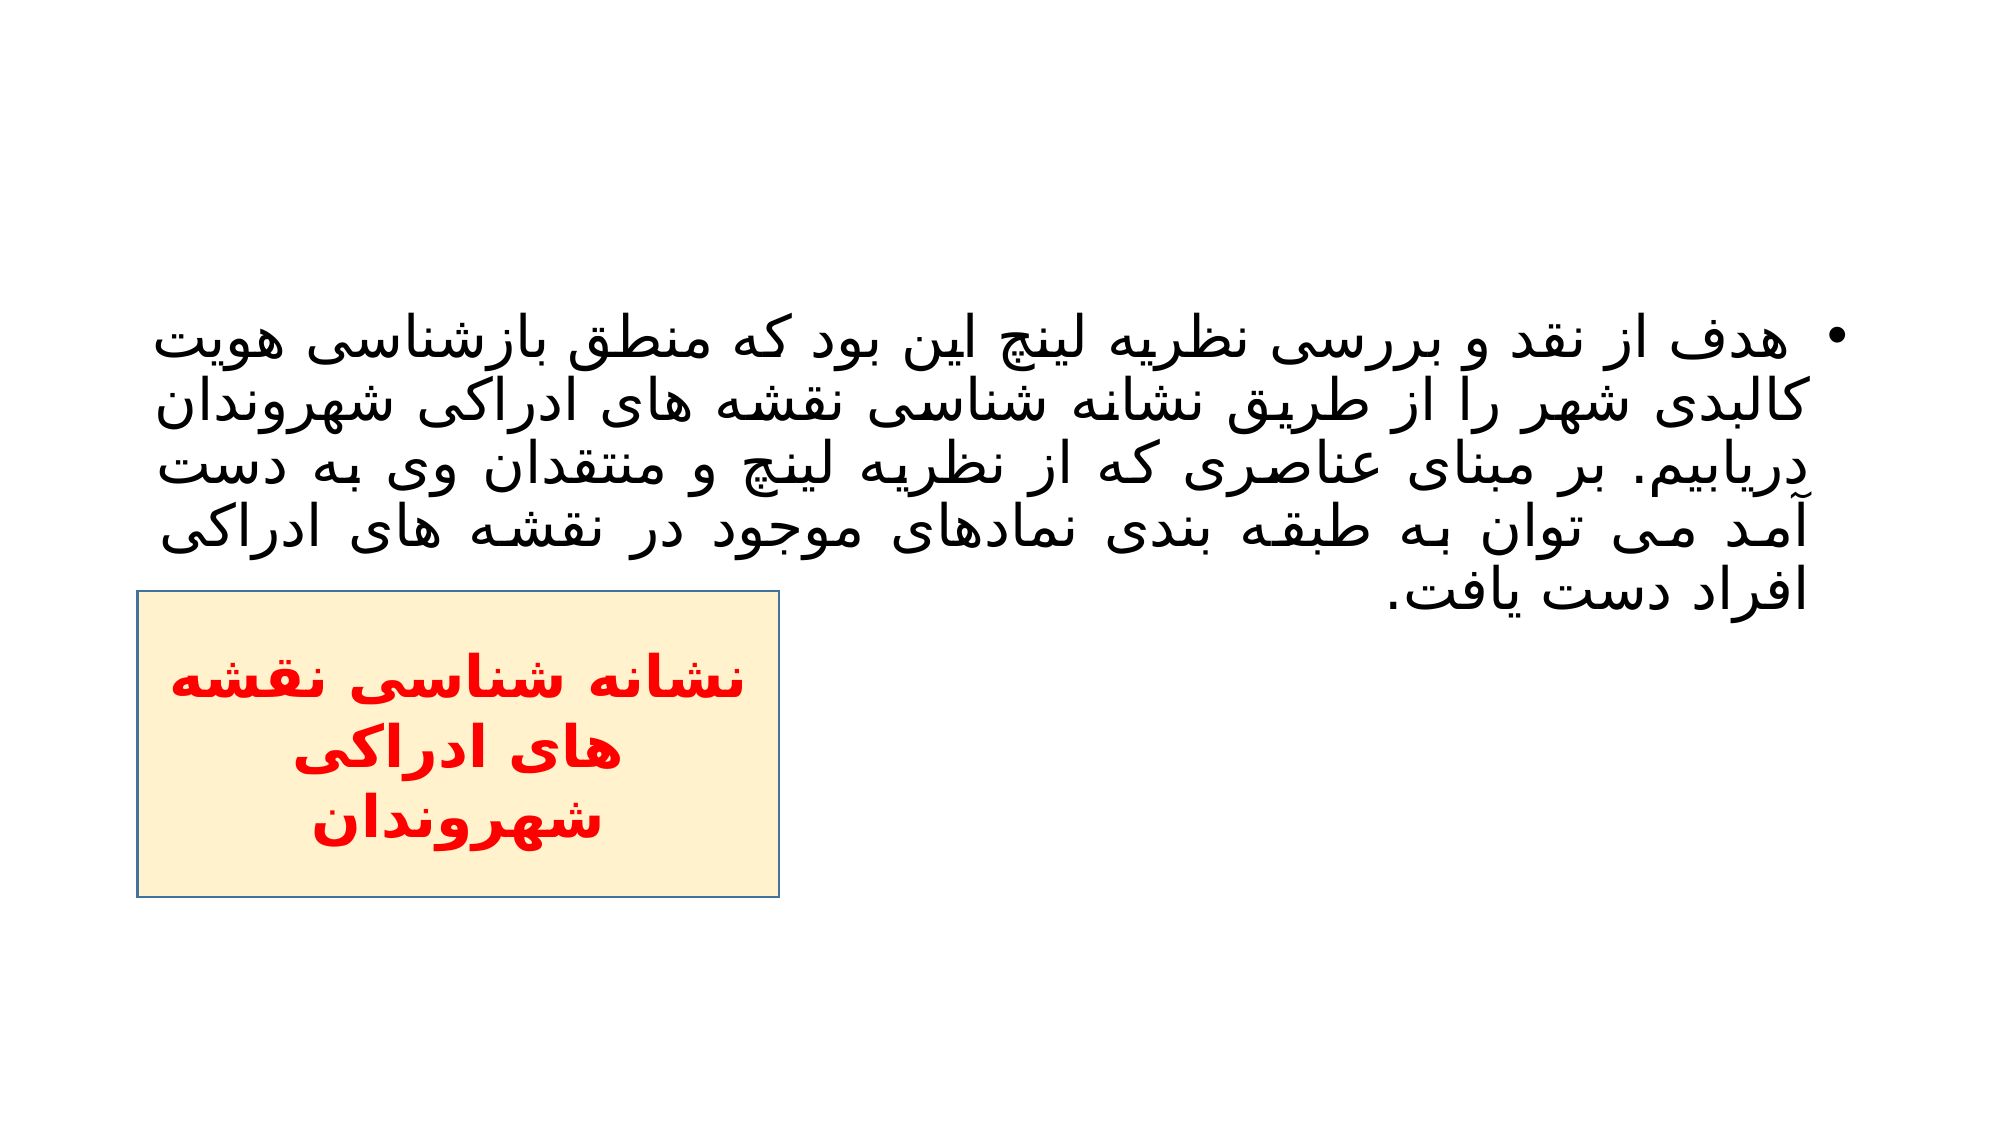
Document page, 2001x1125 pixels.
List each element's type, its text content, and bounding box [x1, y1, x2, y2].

text_box نشانه شناسی نقشه های ادراکی شهروندان [136, 590, 780, 898]
list هدف از نقد و بررسی نظریه لینچ این بود که منطق بازشناسی هویت کالبدی شهر را از طریق نشانه شناسی نقشه های ادراکی شهروندان دریابیم. بر مبنای عناصری که از نظریه لینچ و منتقدان وی به دست آمد می توان به طبقه بندی نمادهای موجود در نقشه های ادراکی افراد دست یافت. [137, 299, 1863, 1014]
